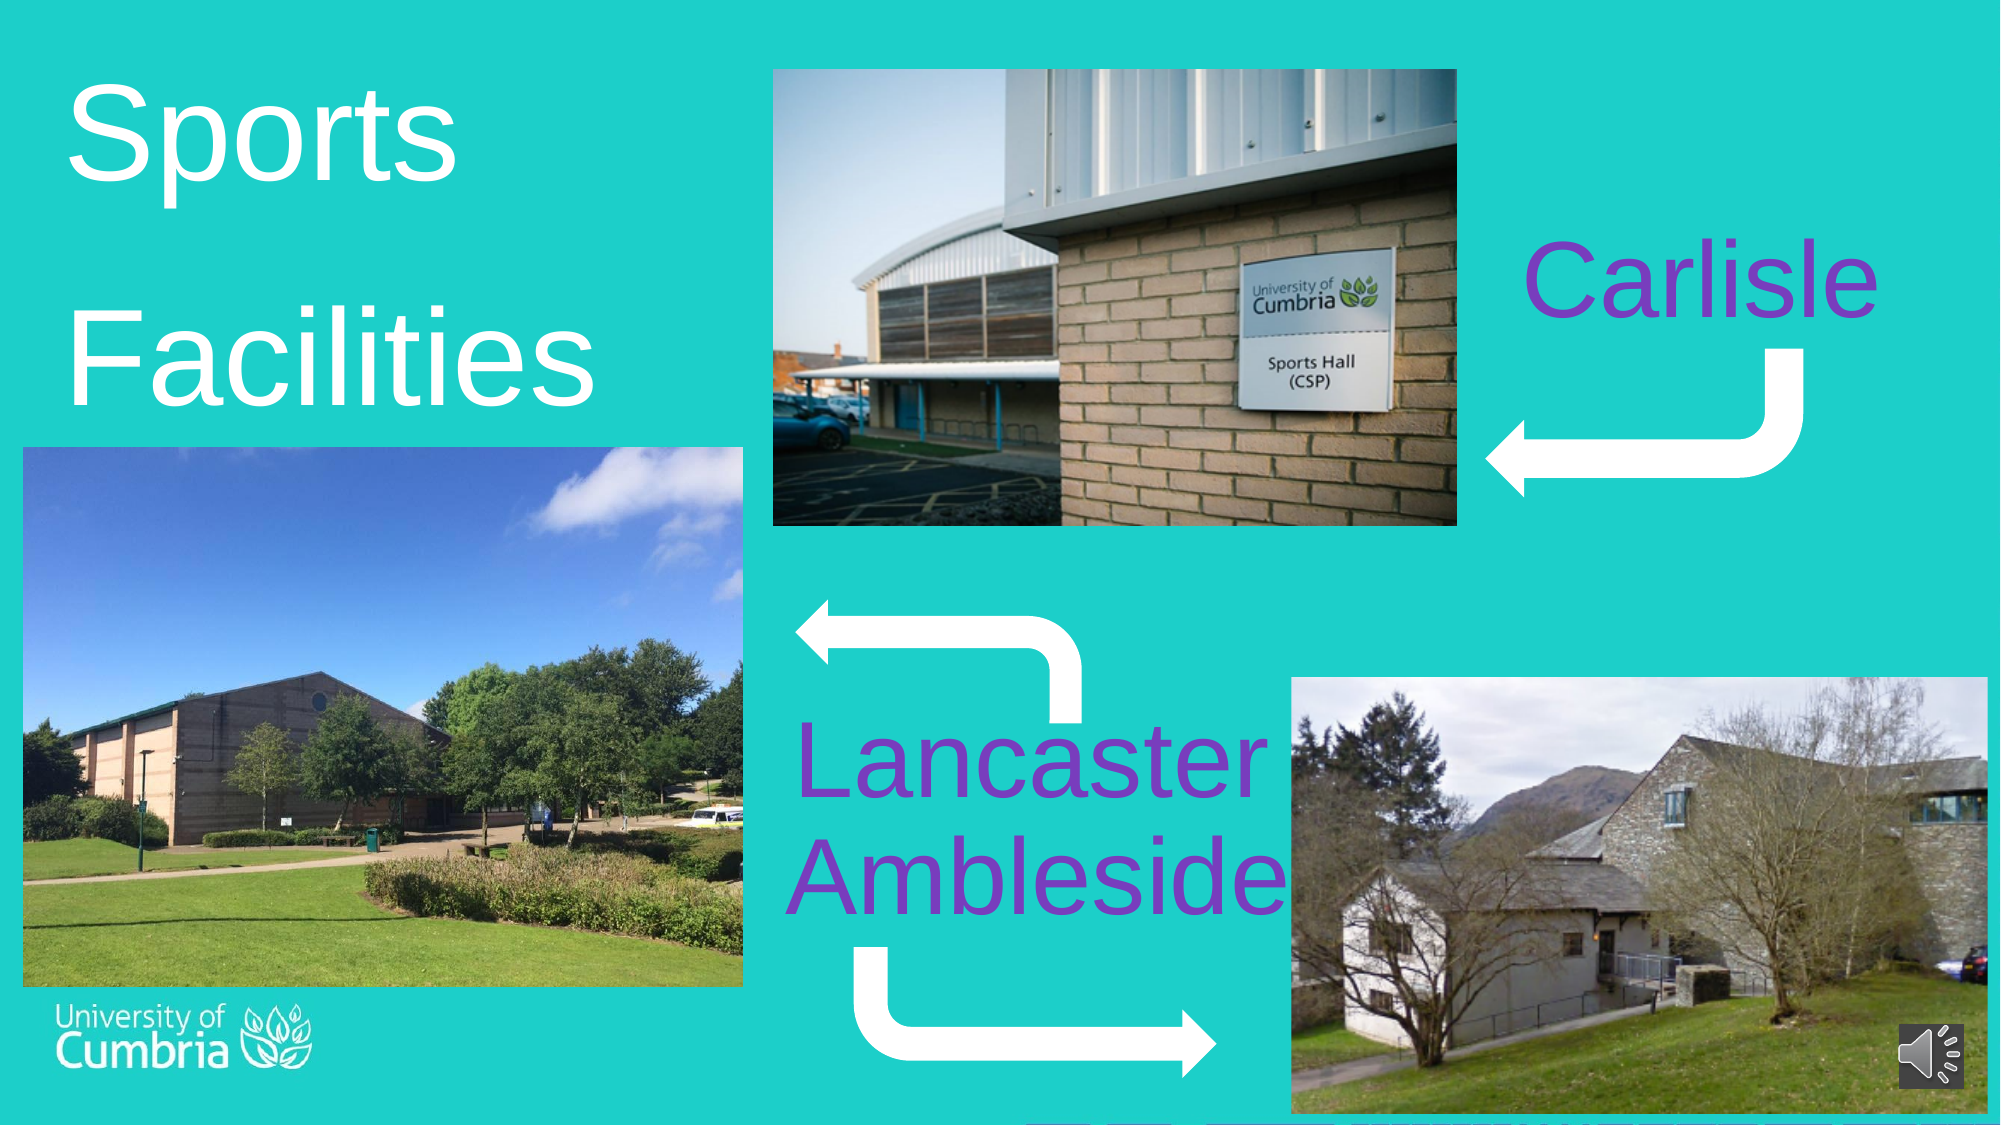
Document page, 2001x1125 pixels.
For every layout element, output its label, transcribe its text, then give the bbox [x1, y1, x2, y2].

text_box [796, 601, 1081, 723]
picture [0, 0, 2001, 1125]
text_box [854, 948, 1216, 1076]
text_box Lancaster [778, 696, 1286, 876]
text_box [1486, 349, 1803, 495]
subtitle Ambleside [784, 876, 1286, 995]
text_box Carlisle [1506, 197, 1946, 349]
title Sports Facilities [63, 91, 768, 363]
